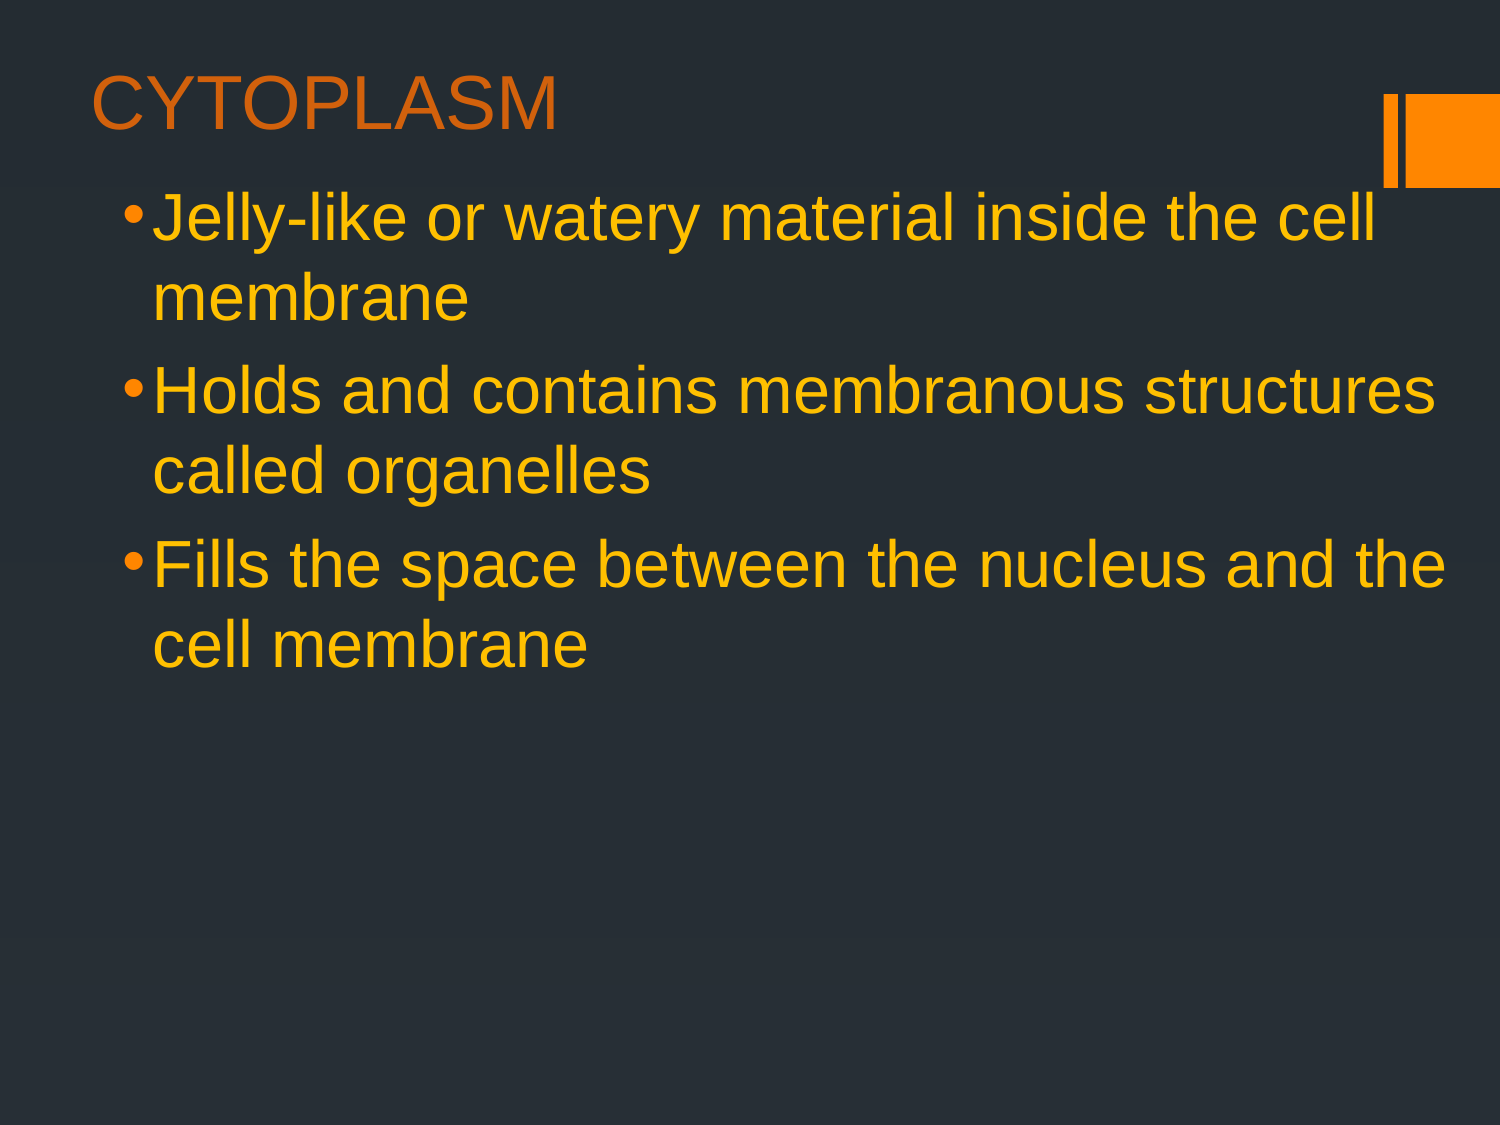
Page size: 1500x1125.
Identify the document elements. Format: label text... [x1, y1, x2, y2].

title CYTOPLASM [75, 45, 1425, 153]
list Jelly-like or watery material inside the cell membrane Holds and contains membranous structures called organelles Fills the space between the nucleus and the cell membrane [100, 166, 1477, 764]
